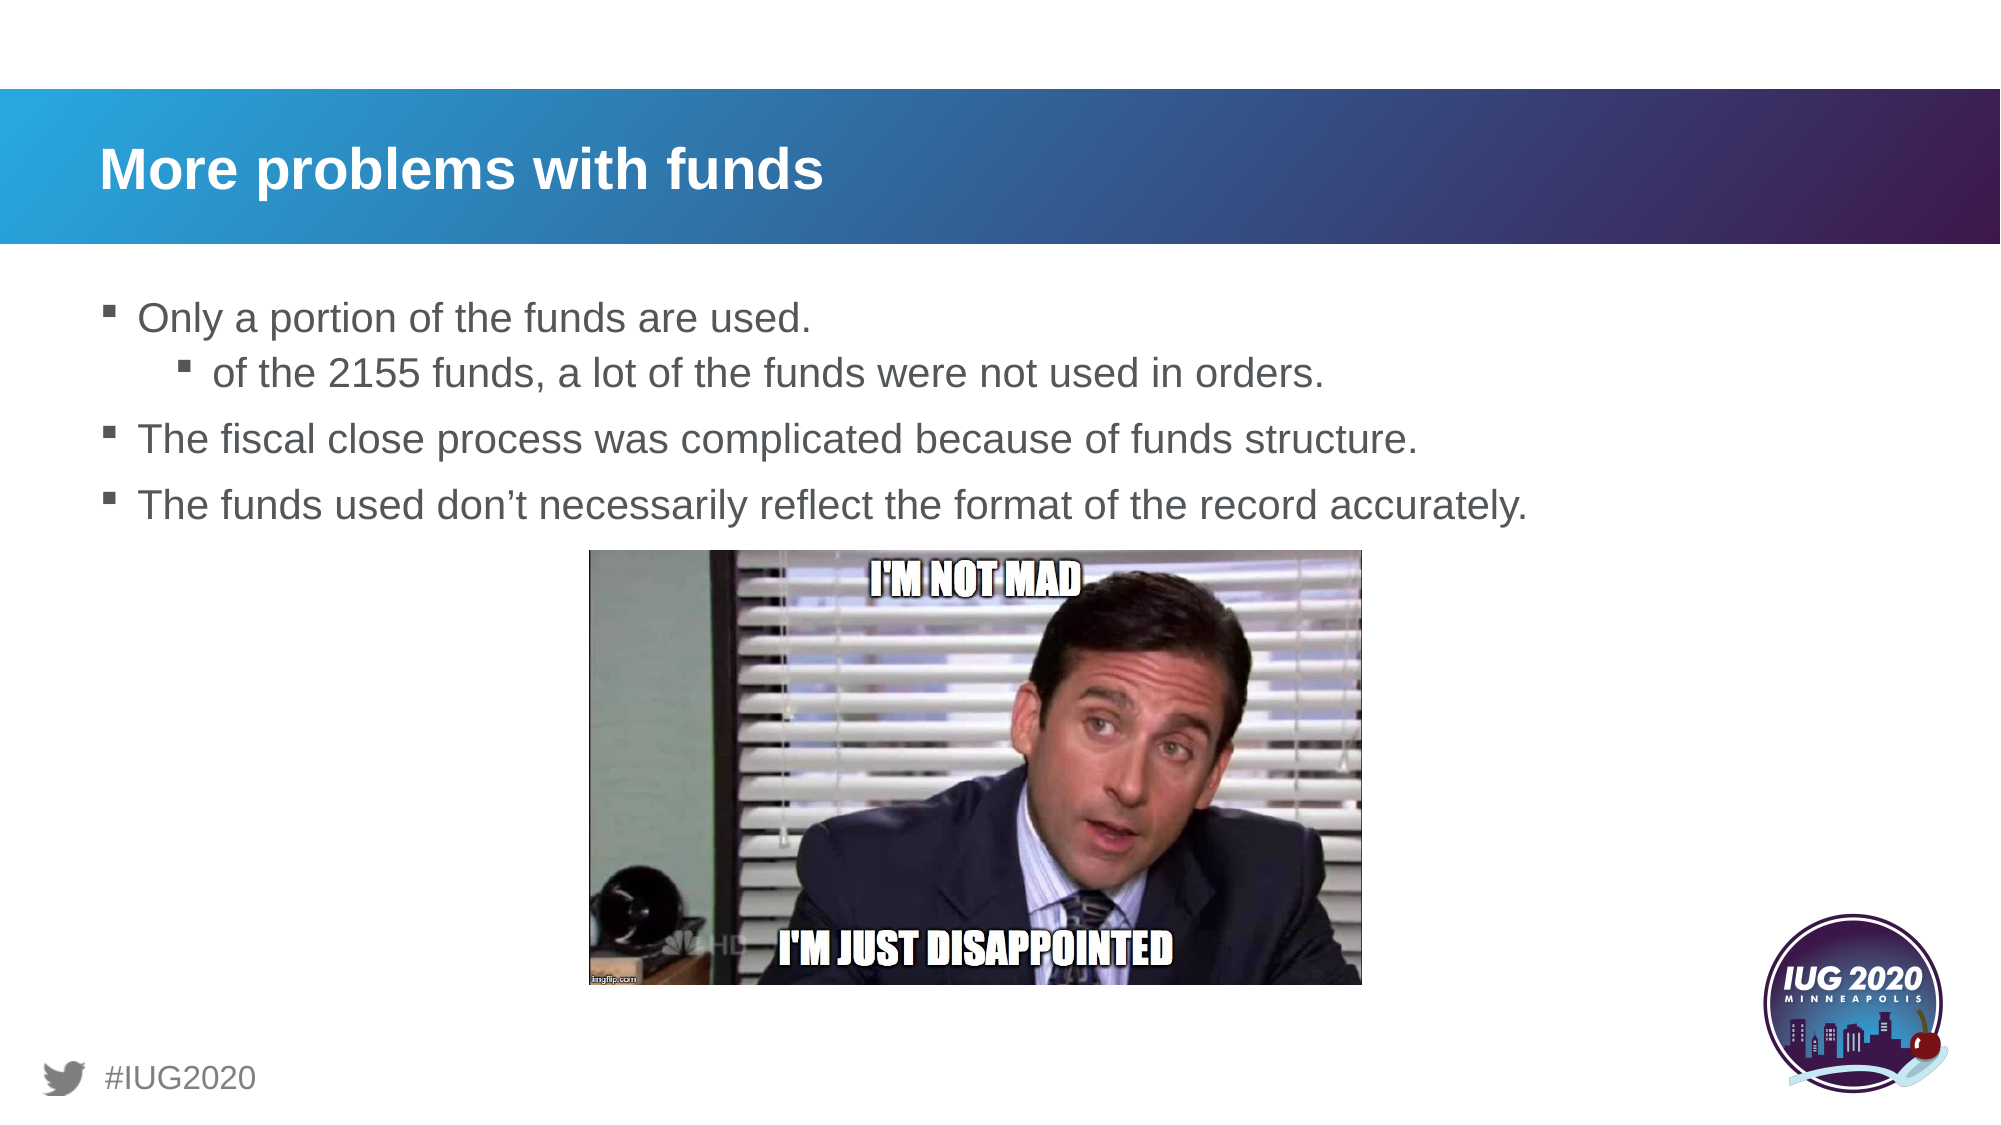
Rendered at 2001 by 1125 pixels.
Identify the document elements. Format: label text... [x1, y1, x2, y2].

list Only a portion of the funds are used. of the 2155 funds, a lot of the funds were not used in orders. The fiscal close process was complicated because of funds structure. The funds used don’t necessarily reflect the format of the record accurately. [84, 289, 1903, 1014]
title More problems with funds [84, 110, 1903, 232]
picture [589, 550, 1362, 985]
picture [1754, 904, 1953, 1103]
